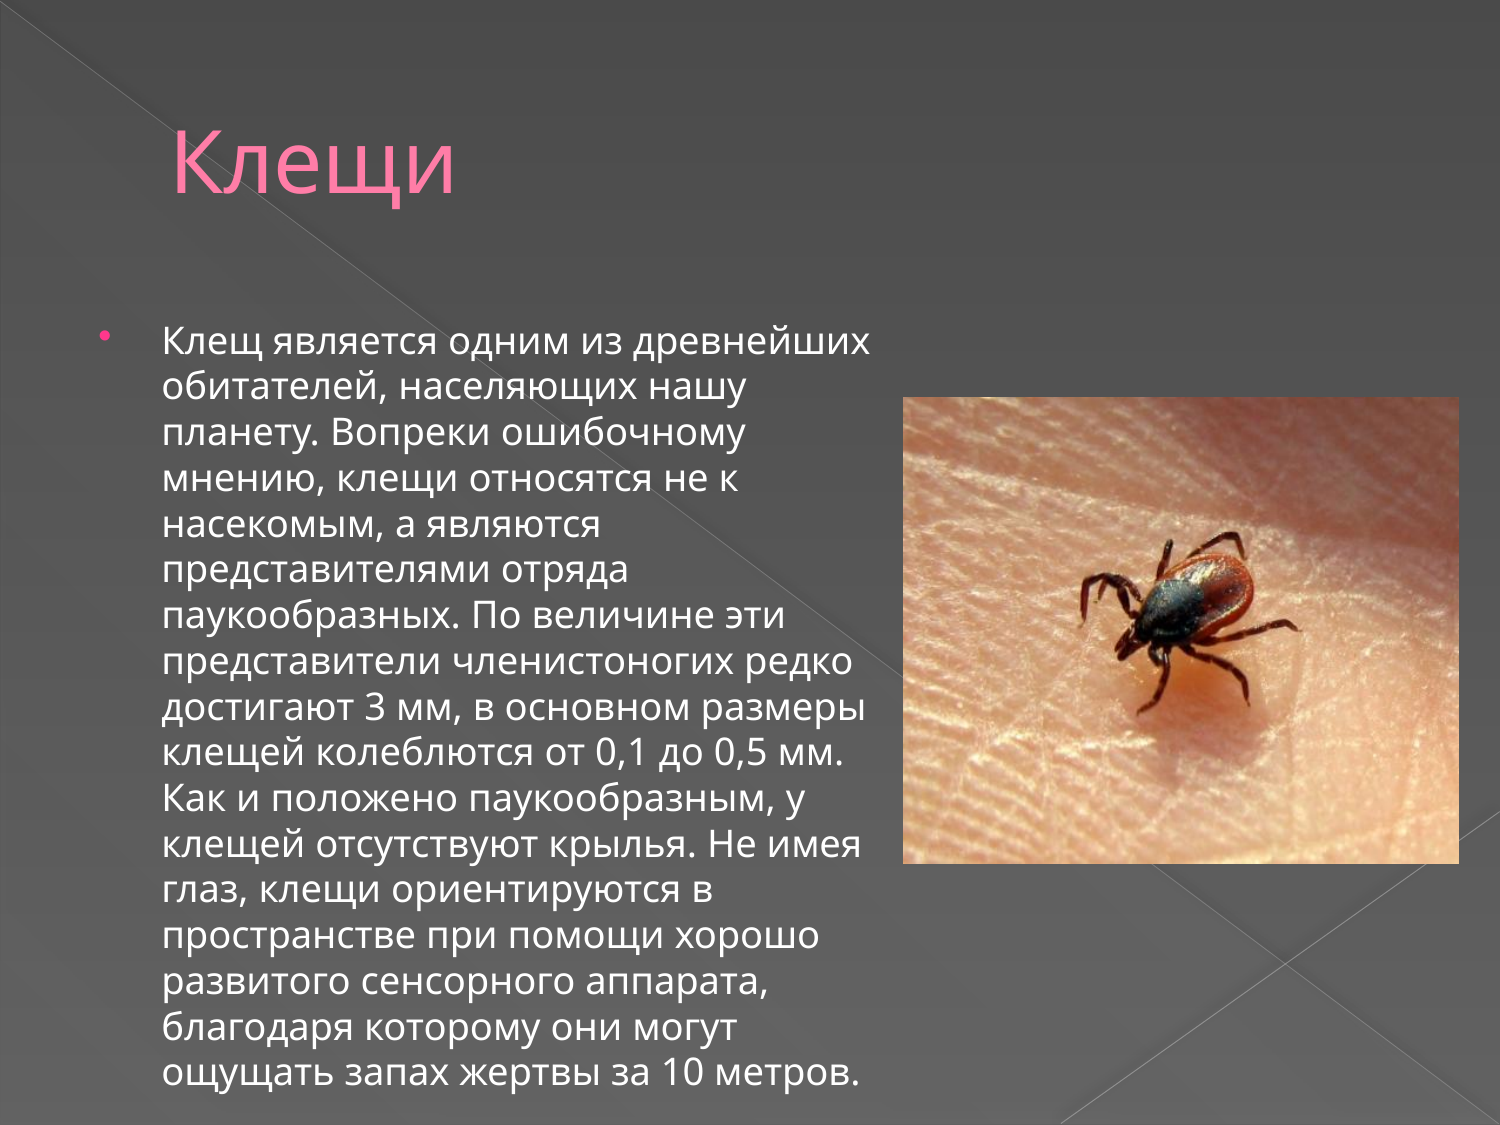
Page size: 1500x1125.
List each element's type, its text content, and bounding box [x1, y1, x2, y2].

title Клещи [75, 43, 1425, 274]
list Клещ является одним из древнейших обитателей, населяющих нашу планету. Вопреки ошибочному мнению, клещи относятся не к насекомым, а являются представителями отряда паукообразных. По величине эти представители членистоногих редко достигают 3 мм, в основном размеры клещей колеблются от 0,1 до 0,5 мм. Как и положено паукообразным, у клещей отсутствуют крылья. Не имея глаз, клещи ориентируются в пространстве при помощи хорошо развитого сенсорного аппарата, благодаря которому они могут ощущать запах жертвы за 10 метров. [75, 308, 892, 1106]
picture [903, 396, 1459, 865]
